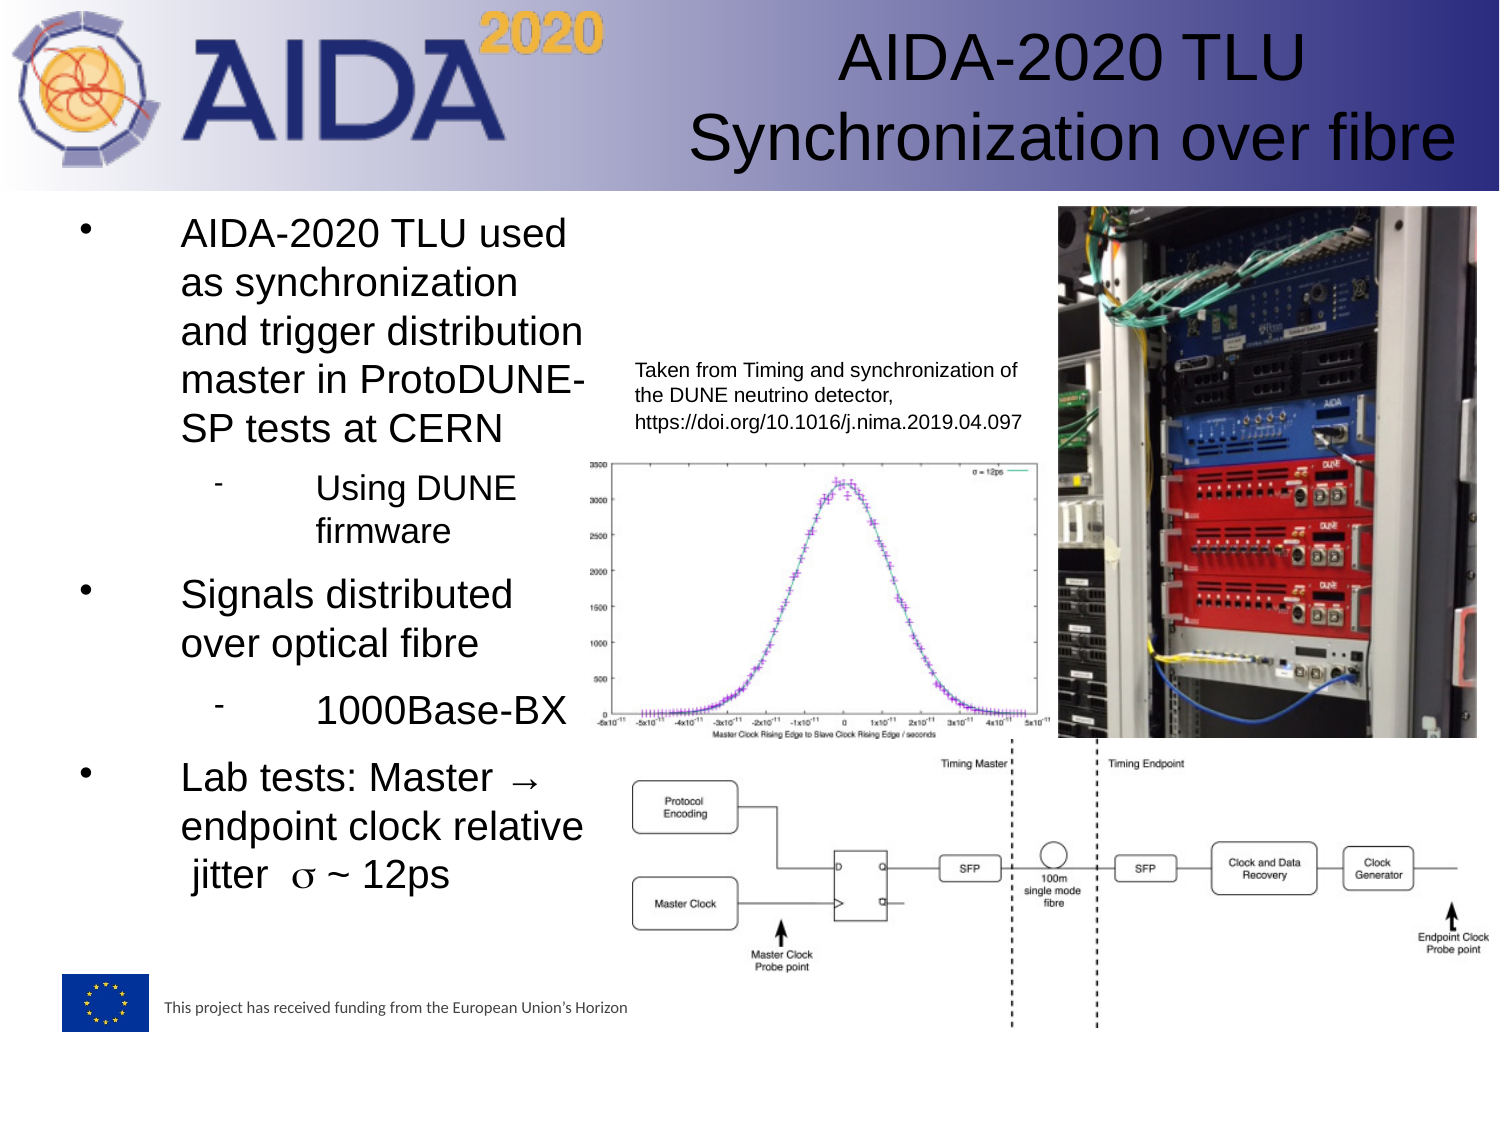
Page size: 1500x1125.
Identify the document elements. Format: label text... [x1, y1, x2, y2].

text_box Taken from Timing and synchronization of the DUNE neutrino detector, https://doi.org/10.1016/j.nima.2019.04.097 [620, 349, 1052, 460]
picture [62, 975, 149, 1032]
text_box AIDA-2020 TLU Synchronization over fibre [649, 0, 1498, 188]
picture [590, 206, 1489, 1028]
text_box AIDA-2020 TLU used as synchronization and trigger distribution master in ProtoDUNE-SP tests at CERN Using DUNE firmware Signals distributed over optical fibre 1000Base-BX Lab tests: Master → endpoint clock relative jitter σ ~ 12ps [45, 206, 591, 975]
picture [11, 11, 605, 168]
